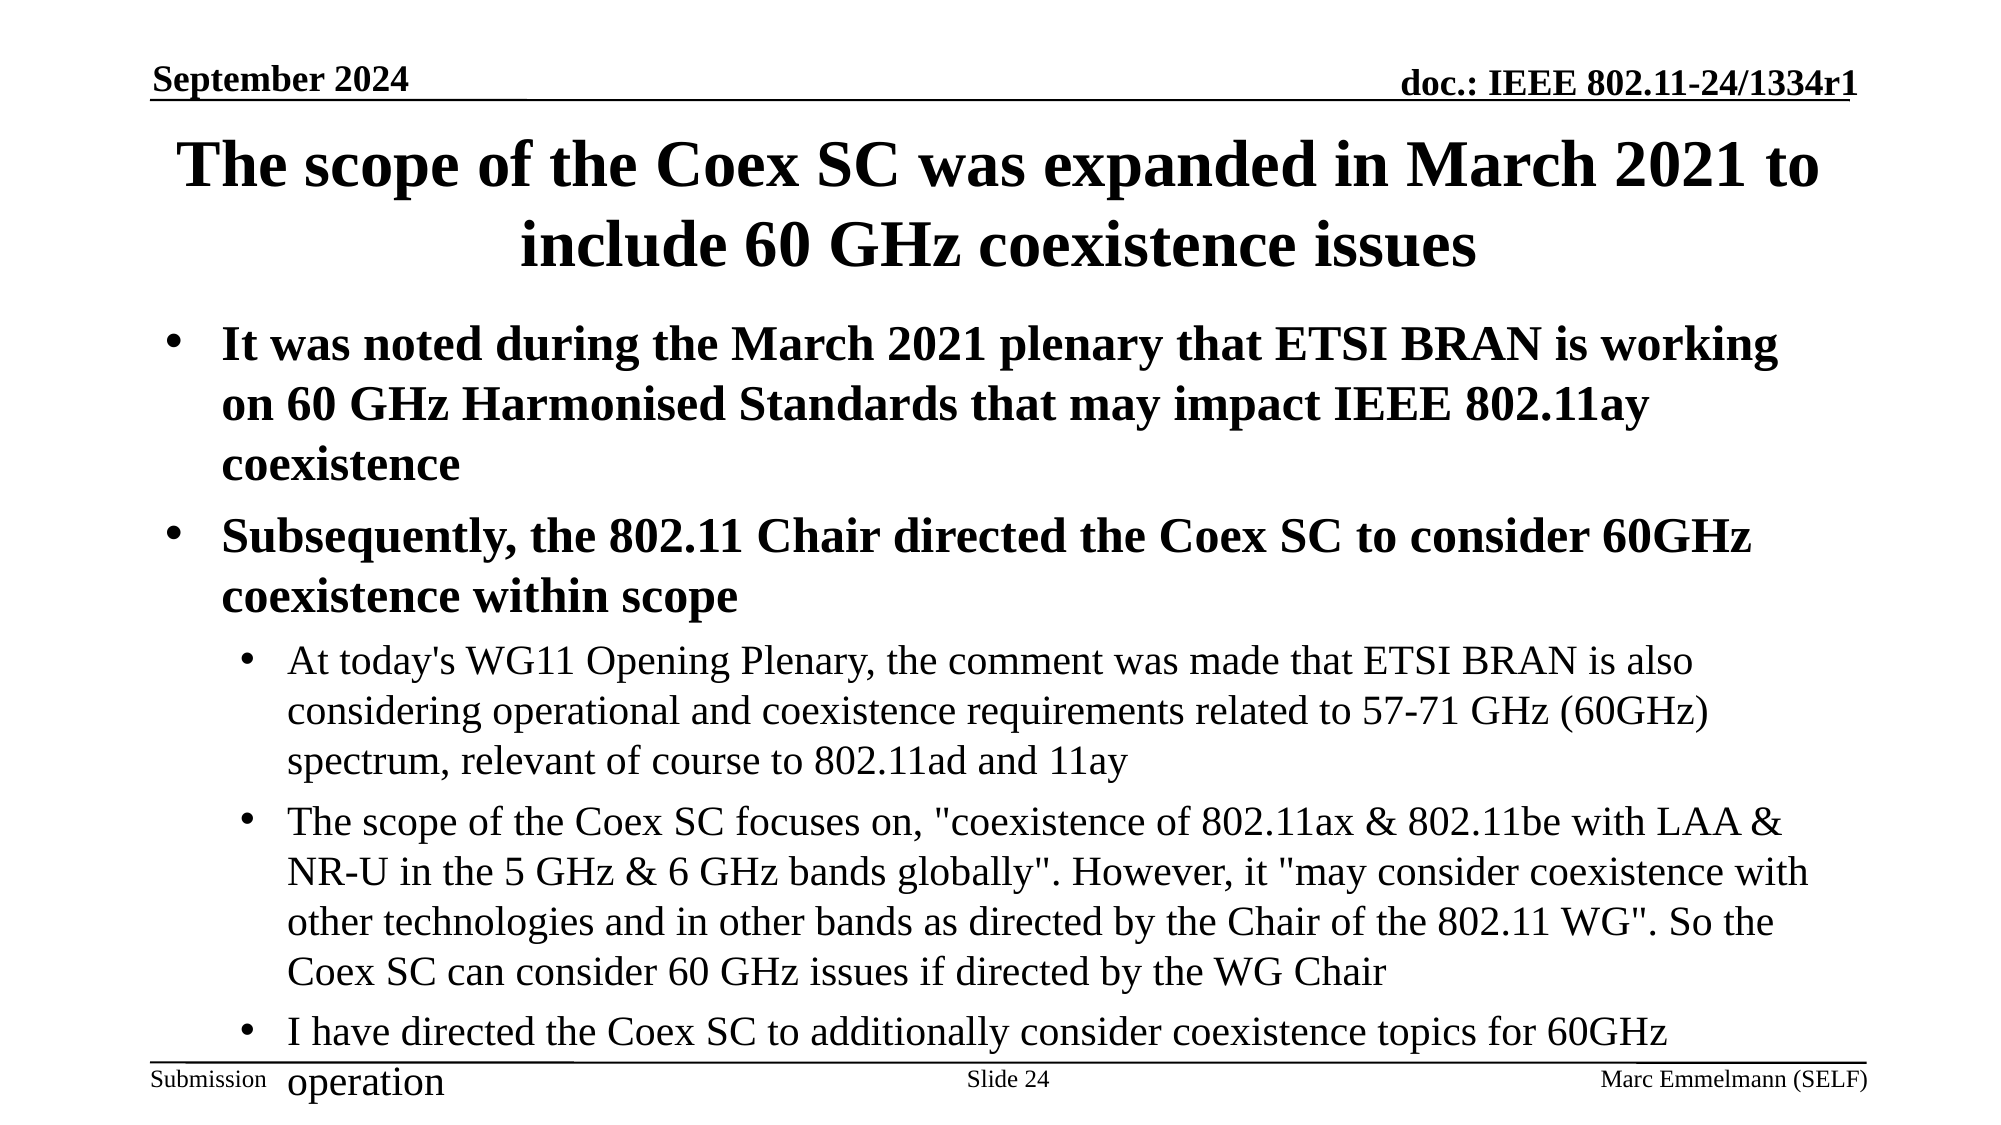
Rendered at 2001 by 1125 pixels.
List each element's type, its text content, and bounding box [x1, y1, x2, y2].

title The scope of the Coex SC was expanded in March 2021 to include 60 GHz coexistence issues [149, 112, 1850, 288]
footer Marc Emmelmann (SELF) [1171, 1061, 1869, 1093]
slide_number Slide 24 [950, 1061, 1067, 1123]
list It was noted during the March 2021 plenary that ETSI BRAN is working on 60 GHz Harmonised Standards that may impact IEEE 802.11ay coexistence Subsequently, the 802.11 Chair directed the Coex SC to consider 60GHz coexistence within scope At today's WG11 Opening Plenary, the comment was made that ETSI BRAN is also considering operational and coexistence requirements related to 57-71 GHz (60GHz) spectrum, relevant of course to 802.11ad and 11ay The scope of the Coex SC focuses on, "coexistence of 802.11ax & 802.11be with LAA & NR-U in the 5 GHz & 6 GHz bands globally". However, it "may consider coexistence with other technologies and in other bands as directed by the Chair of the 802.11 WG". So the Coex SC can consider 60 GHz issues if directed by the WG Chair I have directed the Coex SC to additionally consider coexistence topics for 60GHz operation [149, 302, 1850, 978]
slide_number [152, 54, 563, 100]
